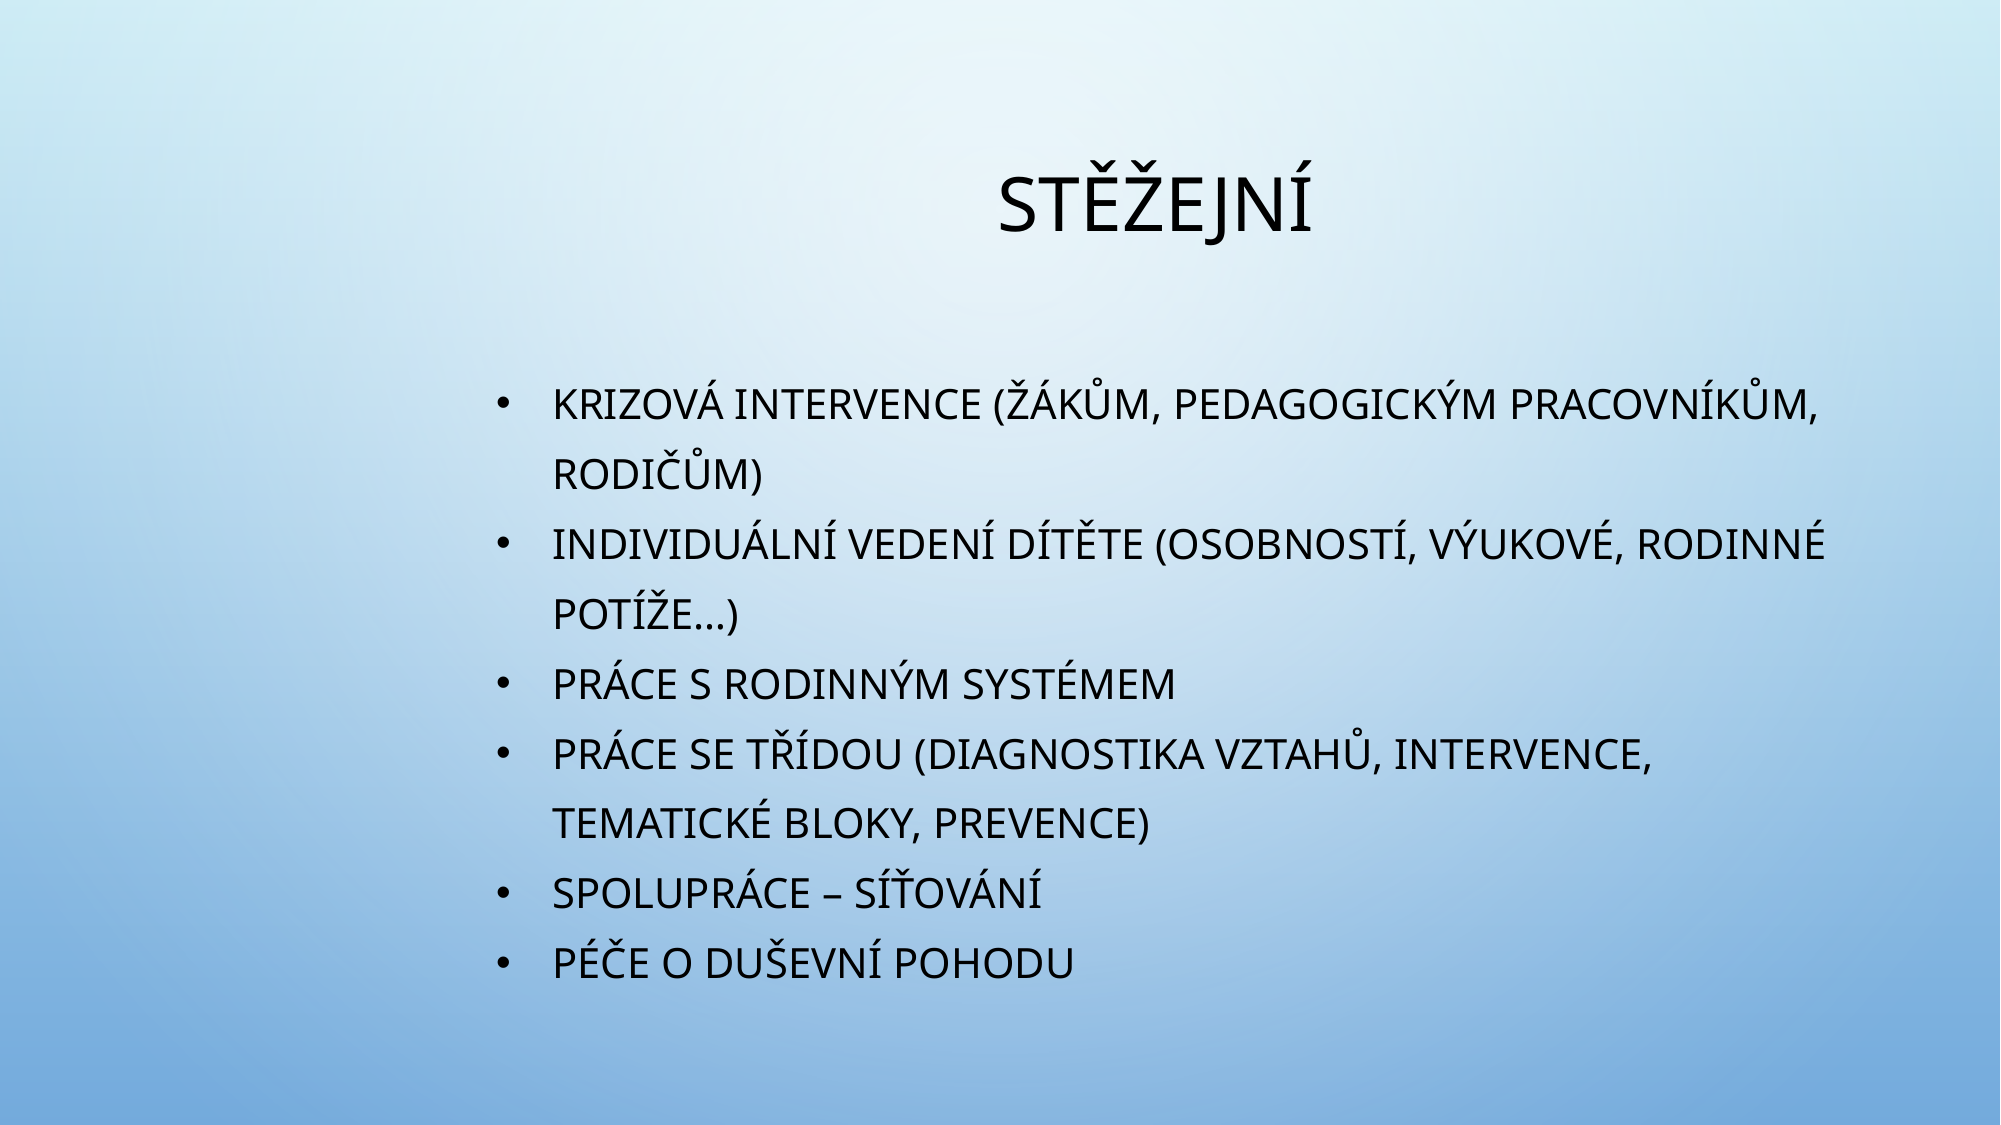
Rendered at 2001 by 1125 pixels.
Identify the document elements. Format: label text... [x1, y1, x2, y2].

title Stěžejní [425, 102, 1888, 313]
list Krizová intervence (žákům, pedagogickým pracovníkům, rodičům) Individuální vedení dítěte (osobností, výukové, rodinné potíže…) Práce s rodinným systémem Práce se třídou (diagnostika vztahů, intervence, tematické bloky, prevence) Spolupráce – síťování Péče o duševní pohodu [424, 350, 1888, 970]
